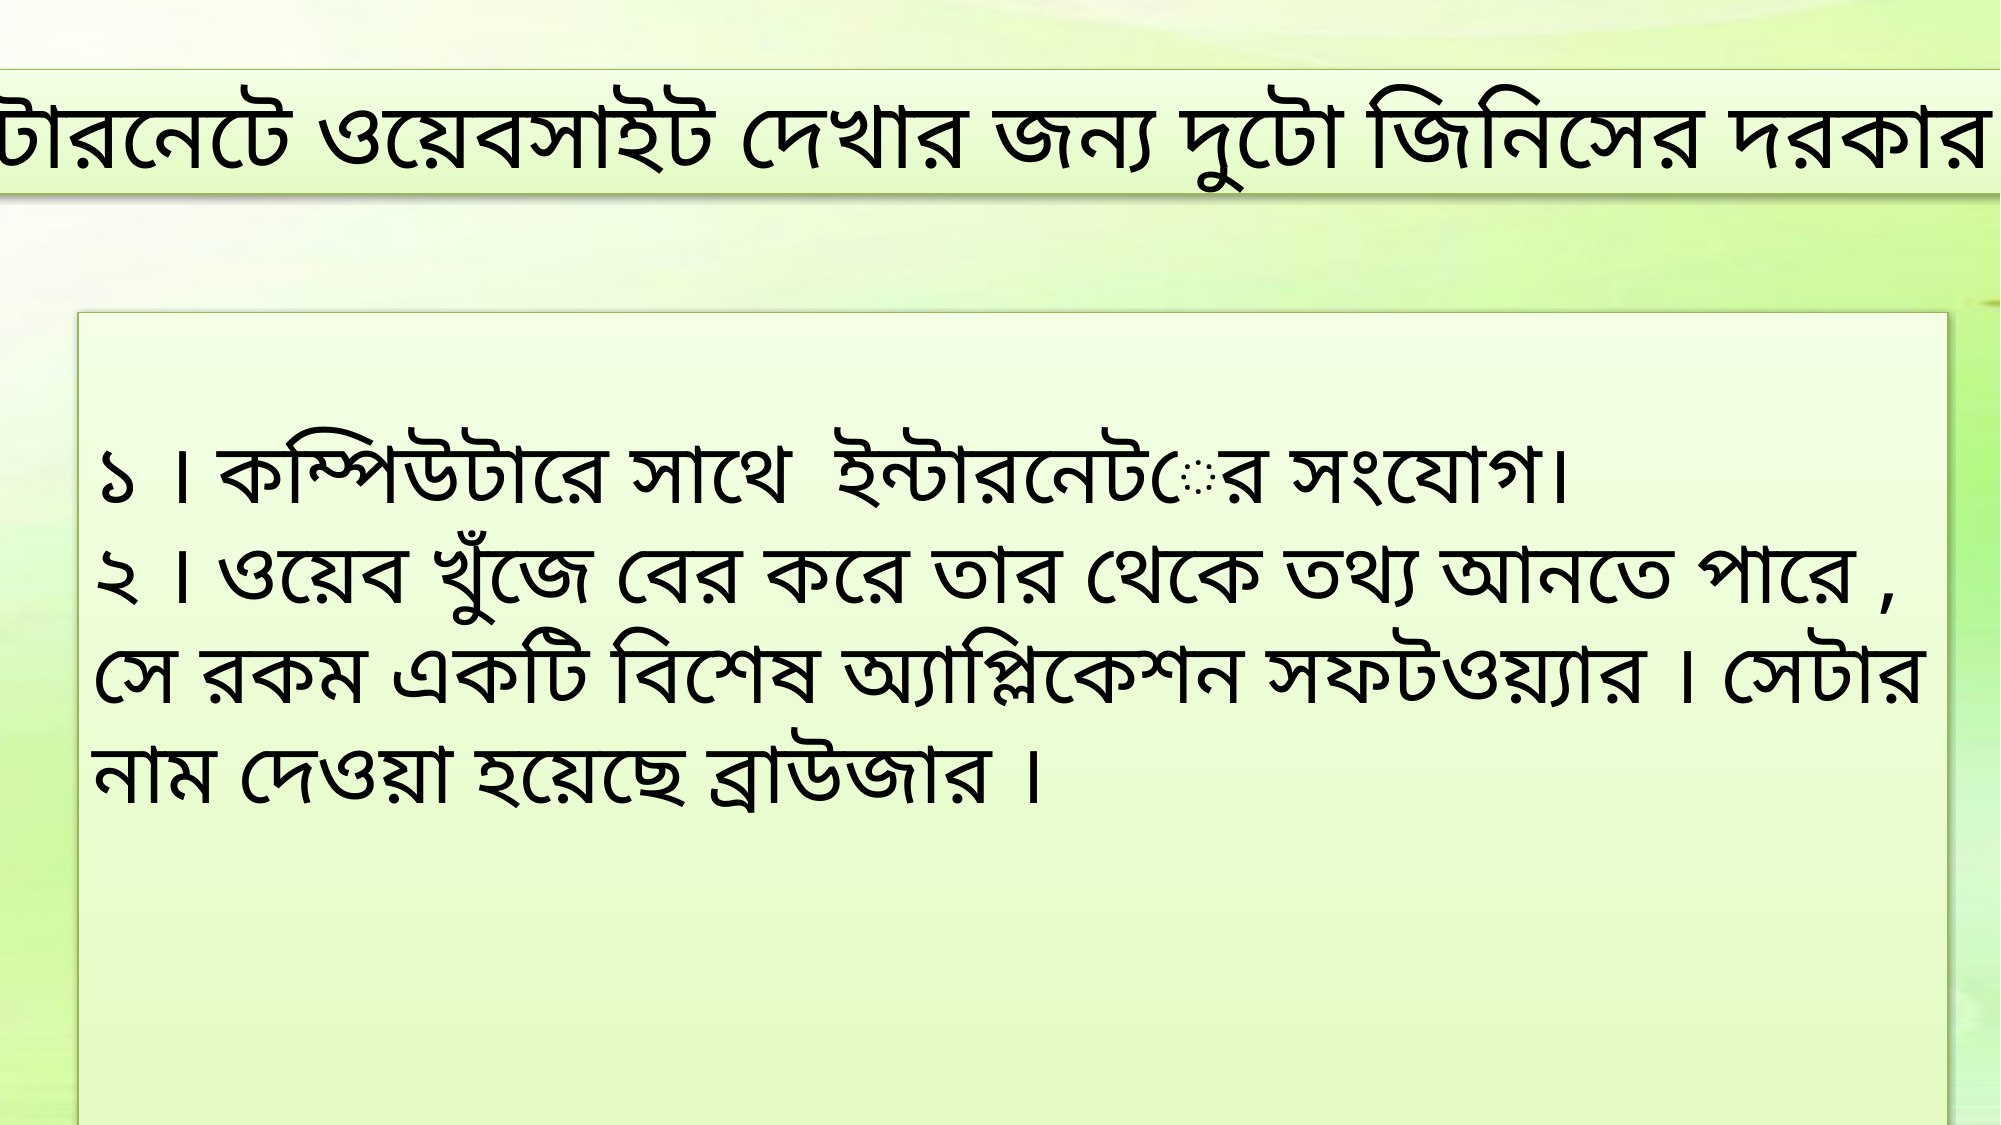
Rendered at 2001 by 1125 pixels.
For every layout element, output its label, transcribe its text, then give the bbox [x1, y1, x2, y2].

text_box ইন্টারনেটে ওয়েবসাইট দেখার জন্য দুটো জিনিসের দরকার । [0, 69, 2000, 195]
text_box ১ । কম্পিউটারে সাথে ইন্টারনেটের সংযোগ। ২ । ওয়েব খুঁজে বের করে তার থেকে তথ্য আনতে পারে , সে রকম একটি বিশেষ অ্যাপ্লিকেশন সফটওয়্যার । সেটার নাম দেওয়া হয়েছে ব্রাউজার । [77, 312, 1949, 1125]
picture [0, 0, 2001, 1125]
